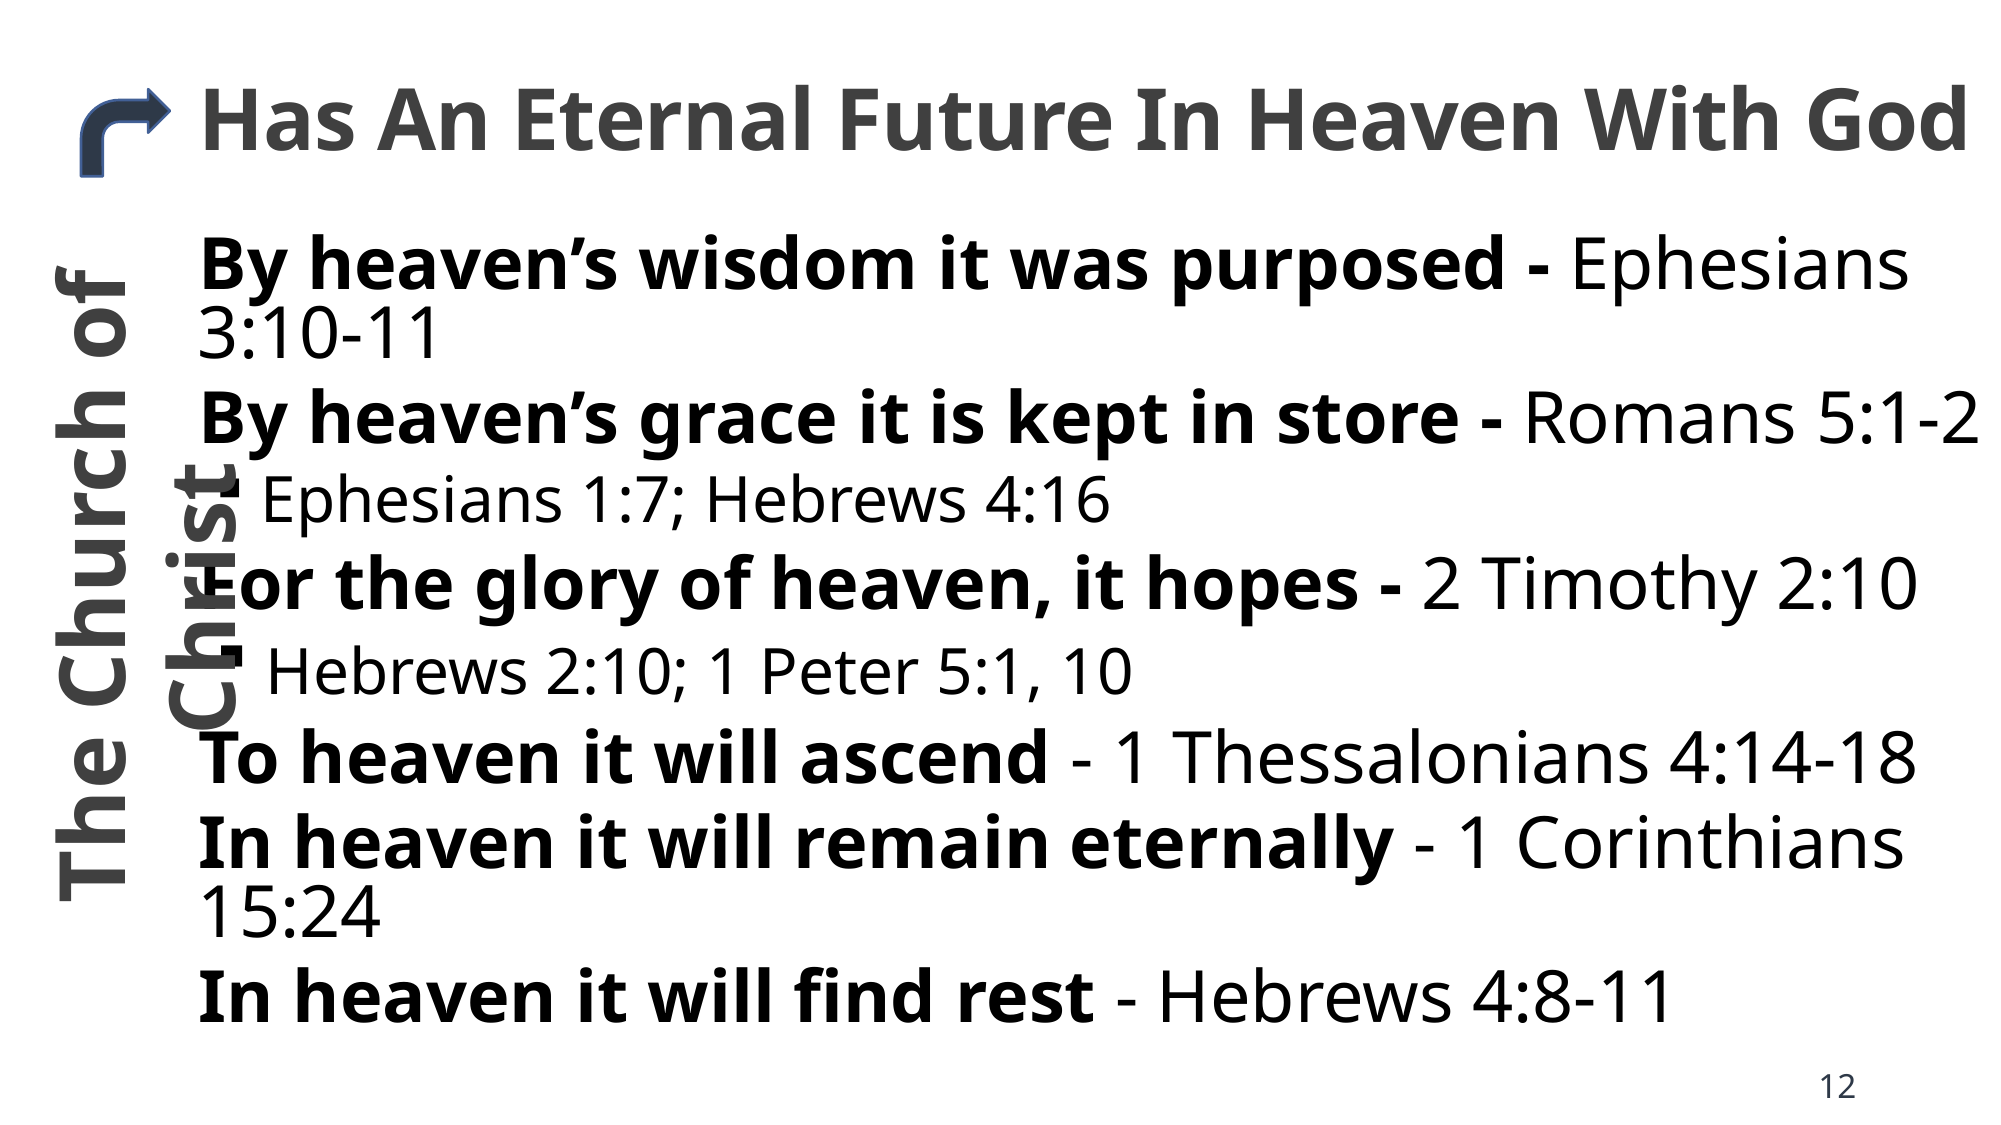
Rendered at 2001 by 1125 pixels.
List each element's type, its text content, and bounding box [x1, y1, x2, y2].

text_box The Church of Christ [26, 160, 261, 1013]
text_box [79, 87, 171, 160]
list By heaven’s wisdom it was purposed - Ephesians 3:10-11 By heaven’s grace it is kept in store - Romans 5:1-2 Ephesians 1:7; Hebrews 4:16 For the glory of heaven, it hopes - 2 Timothy 2:10 Hebrews 2:10; 1 Peter 5:1, 10 To heaven it will ascend - 1 Thessalonians 4:14-18 In heaven it will remain eternally - 1 Corinthians 15:24 In heaven it will find rest - Hebrews 4:8-11 [183, 226, 2000, 1078]
slide_number 12 [1803, 1057, 1932, 1118]
title Has An Eternal Future In Heaven With God [183, 47, 2000, 177]
